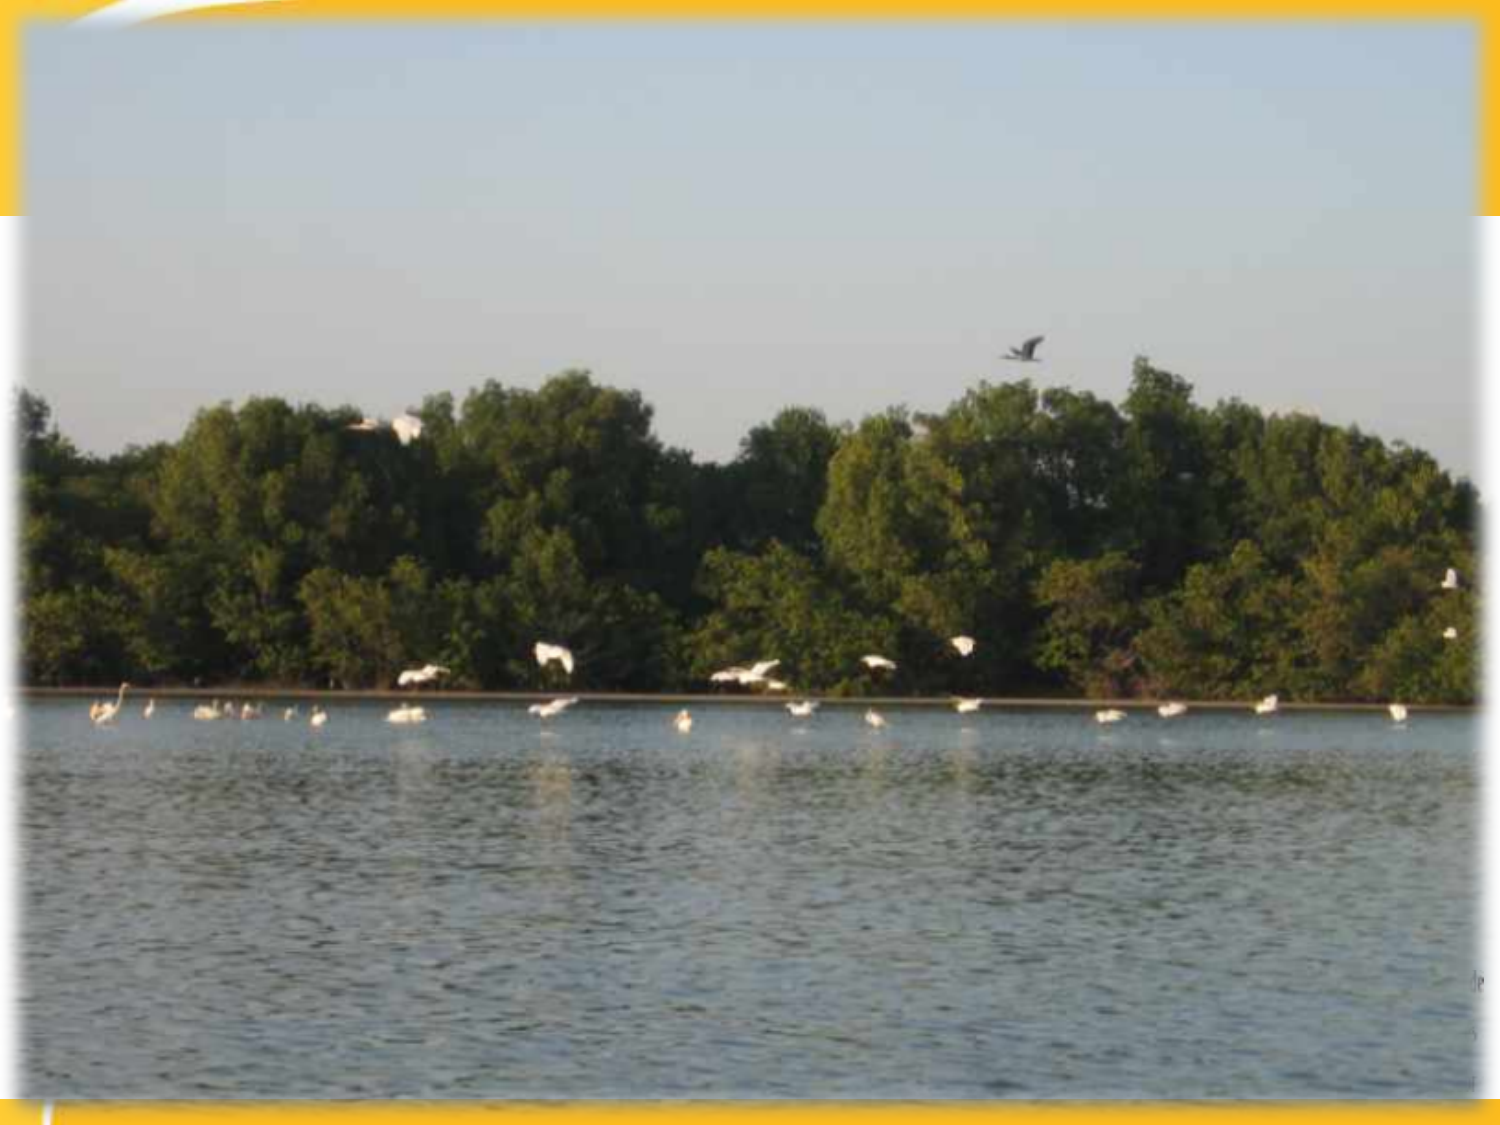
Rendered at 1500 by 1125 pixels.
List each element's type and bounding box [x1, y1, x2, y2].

list [0, 0, 1500, 1125]
